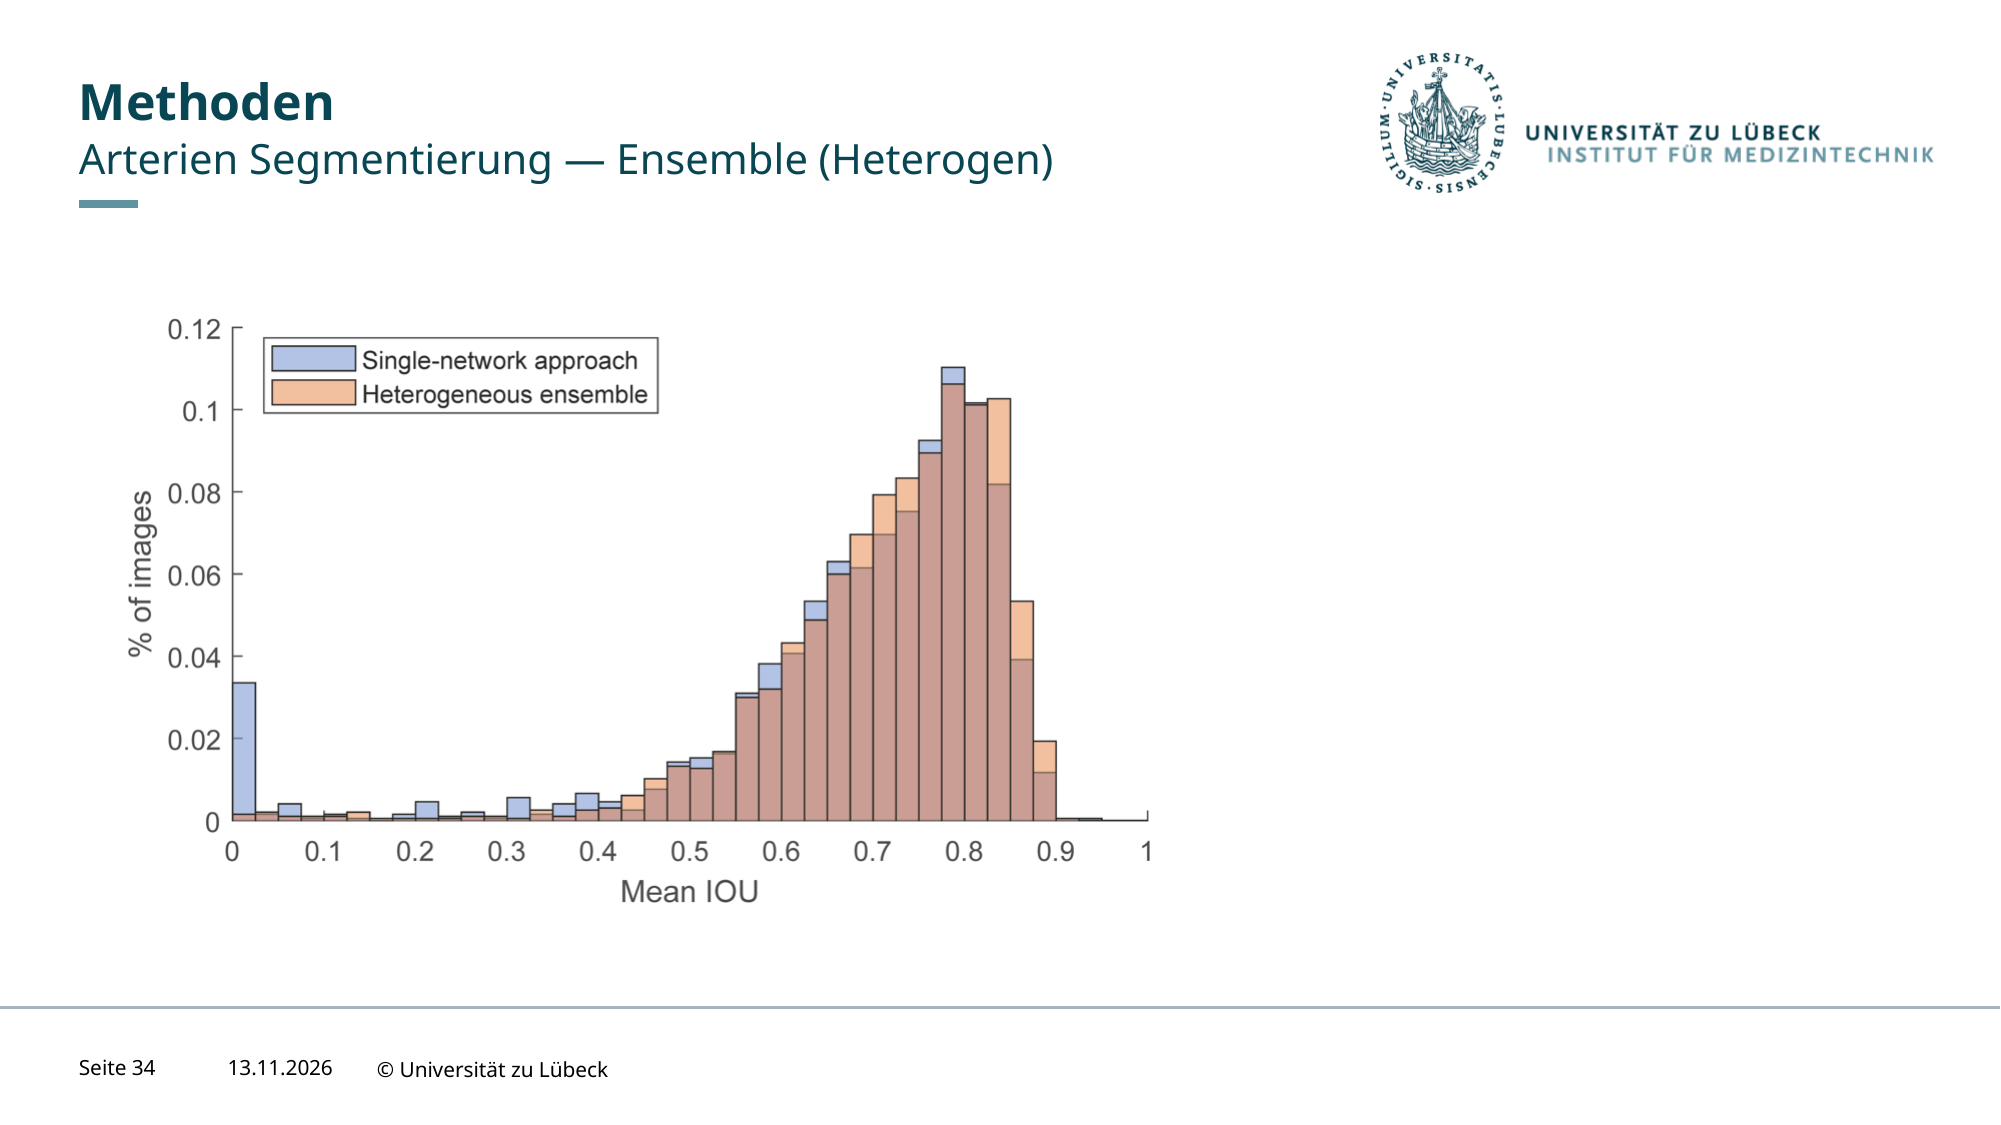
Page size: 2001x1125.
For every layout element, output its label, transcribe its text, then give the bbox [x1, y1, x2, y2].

footer © Universität zu Lübeck [376, 1059, 862, 1080]
picture [1348, 31, 1963, 217]
title Methoden [78, 64, 1348, 127]
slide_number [227, 1059, 346, 1080]
list Arterien Segmentierung — Ensemble (Heterogen) [78, 127, 1348, 179]
picture [78, 279, 1260, 911]
slide_number Seite 34 [78, 1056, 197, 1082]
